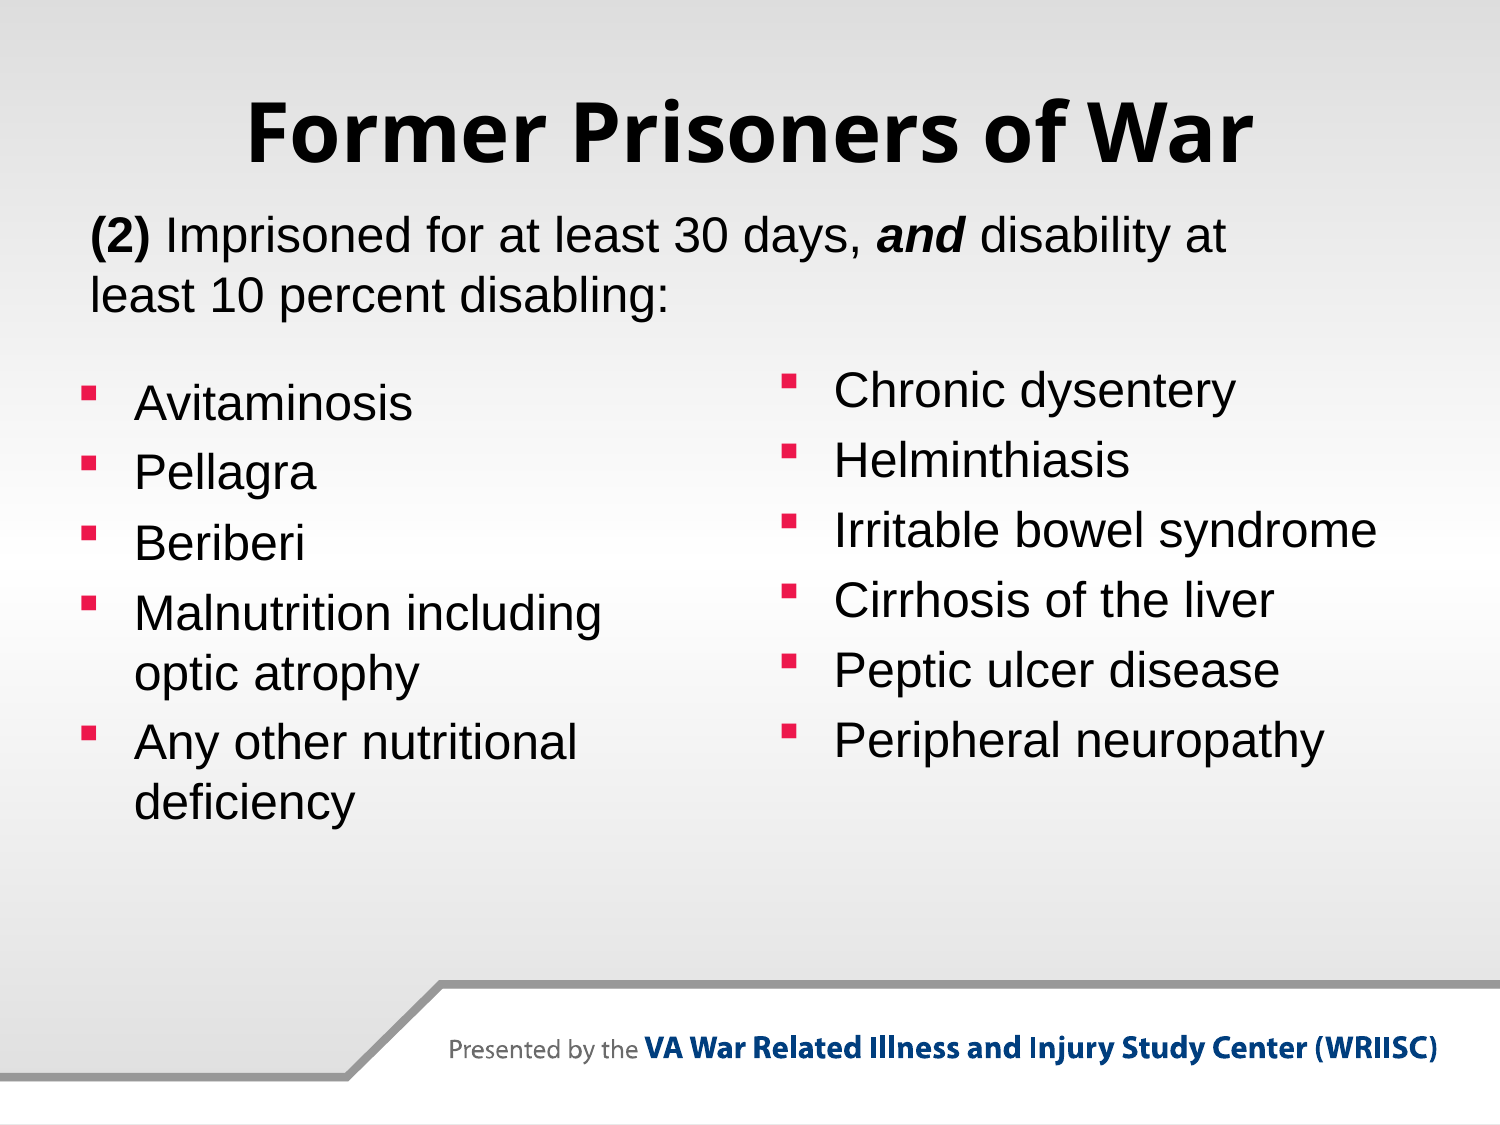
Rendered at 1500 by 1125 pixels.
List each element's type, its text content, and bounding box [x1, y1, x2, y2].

list Chronic dysentery Helminthiasis Irritable bowel syndrome Cirrhosis of the liver Peptic ulcer disease Peripheral neuropathy [762, 349, 1426, 926]
text_box (2) Imprisoned for at least 30 days, and disability at least 10 percent disabling: [73, 185, 1289, 339]
title Former Prisoners of War [74, 44, 1426, 213]
list Avitaminosis Pellagra Beriberi Malnutrition including optic atrophy Any other nutritional deficiency [62, 362, 726, 901]
